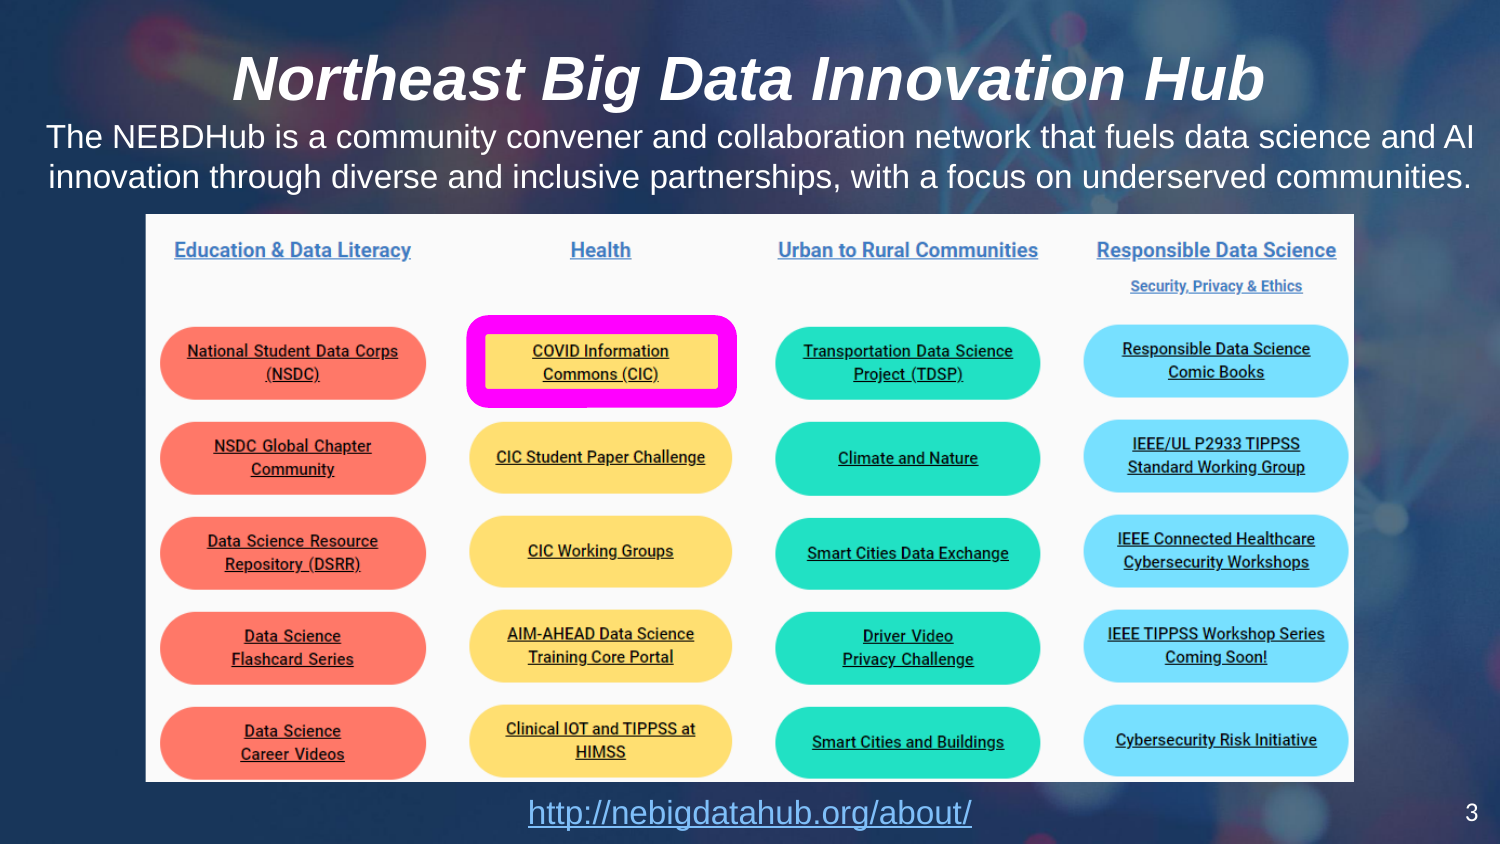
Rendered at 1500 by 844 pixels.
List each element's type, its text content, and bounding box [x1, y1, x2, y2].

text_box Northeast Big Data Innovation Hub [42, 15, 1458, 104]
slide_number ‹#› [1403, 779, 1494, 844]
picture [0, 0, 1500, 844]
text_box The NEBDHub is a community convener and collaboration network that fuels data science and AI innovation through diverse and inclusive partnerships, with a focus on underserved communities. [29, 104, 1494, 207]
text_box http://nebigdatahub.org/about/ [3, 783, 1403, 834]
